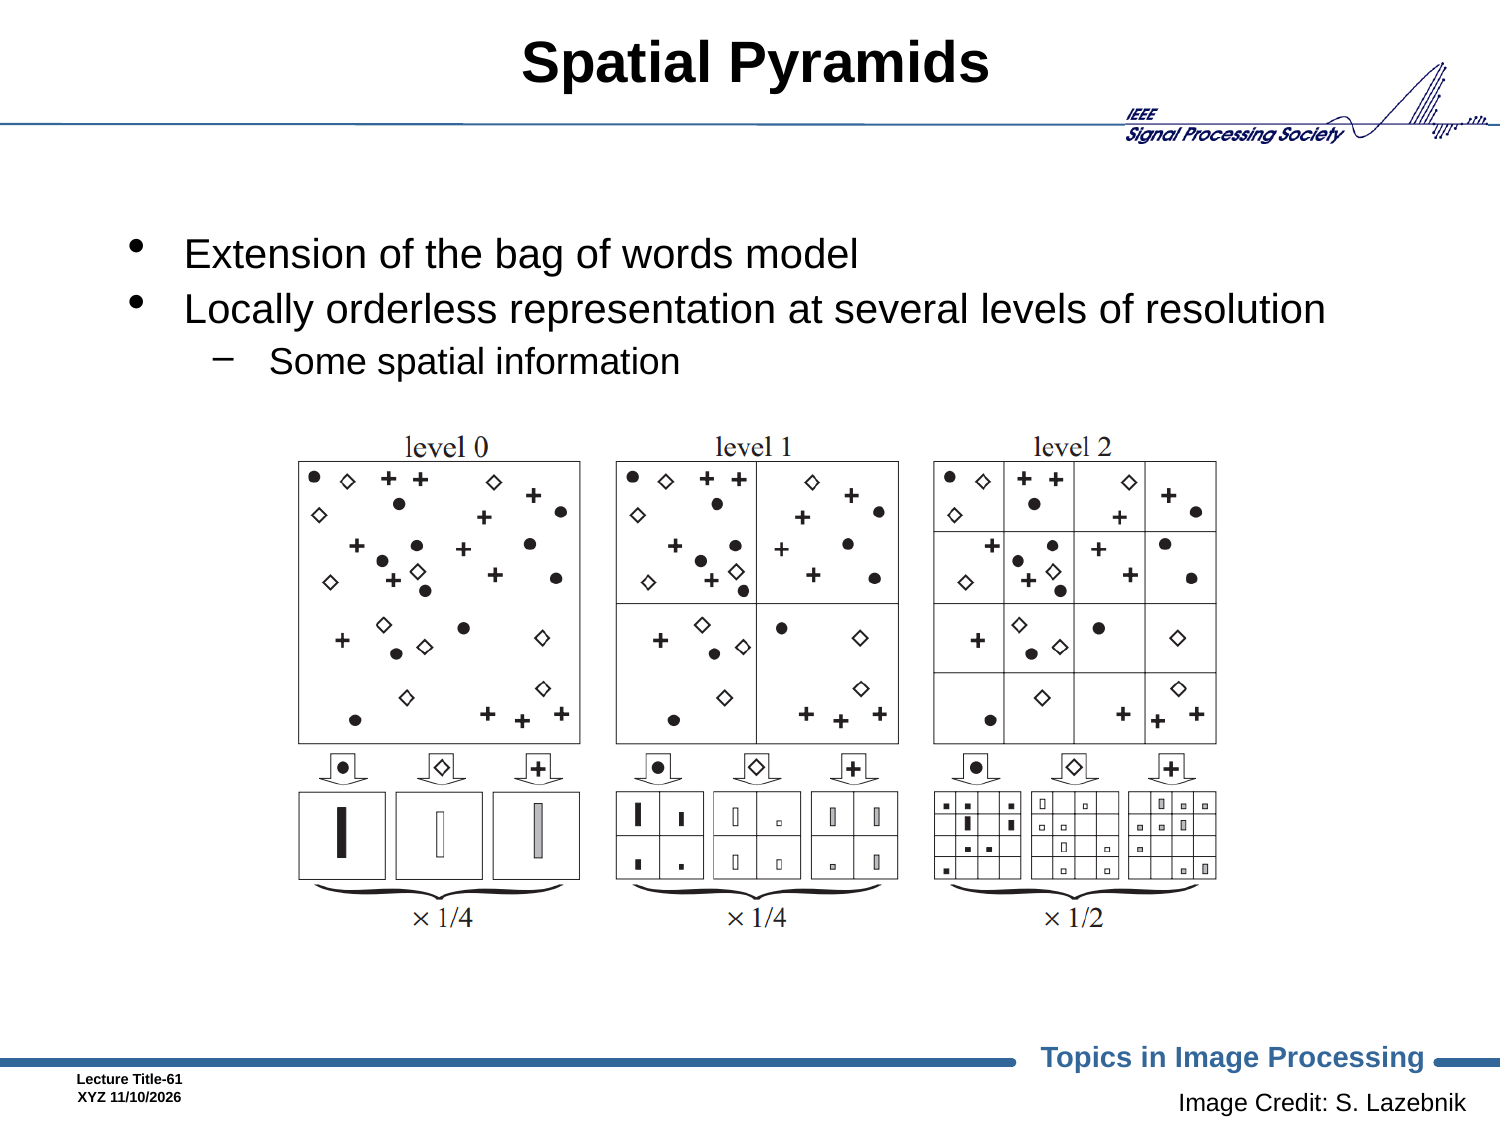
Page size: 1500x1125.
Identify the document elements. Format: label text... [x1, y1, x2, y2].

list Extension of the bag of words model Locally orderless representation at several levels of resolution Some spatial information [112, 224, 1388, 901]
title Spatial Pyramids [174, 0, 1338, 126]
picture [287, 424, 1226, 940]
text_box Image Credit: S. Lazebnik [1163, 1079, 1482, 1125]
picture [1125, 62, 1488, 144]
